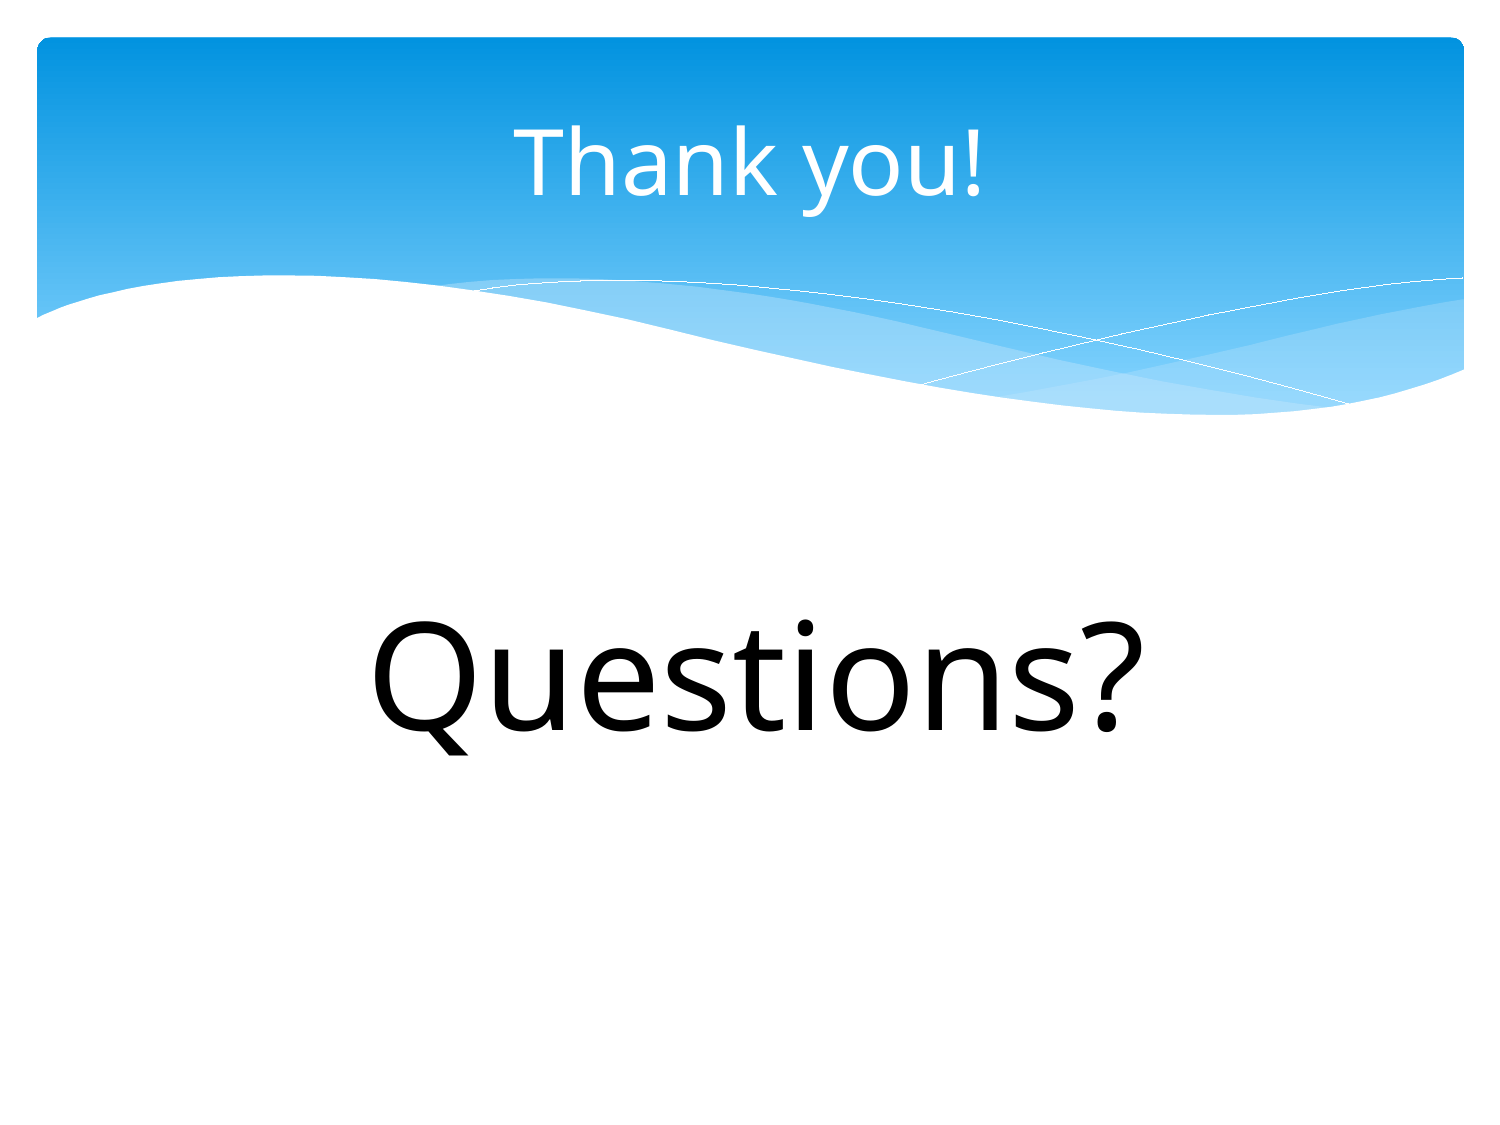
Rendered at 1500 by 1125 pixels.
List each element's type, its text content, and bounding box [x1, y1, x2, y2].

title Thank you! [75, 55, 1425, 261]
text_box Questions? [49, 573, 1463, 768]
